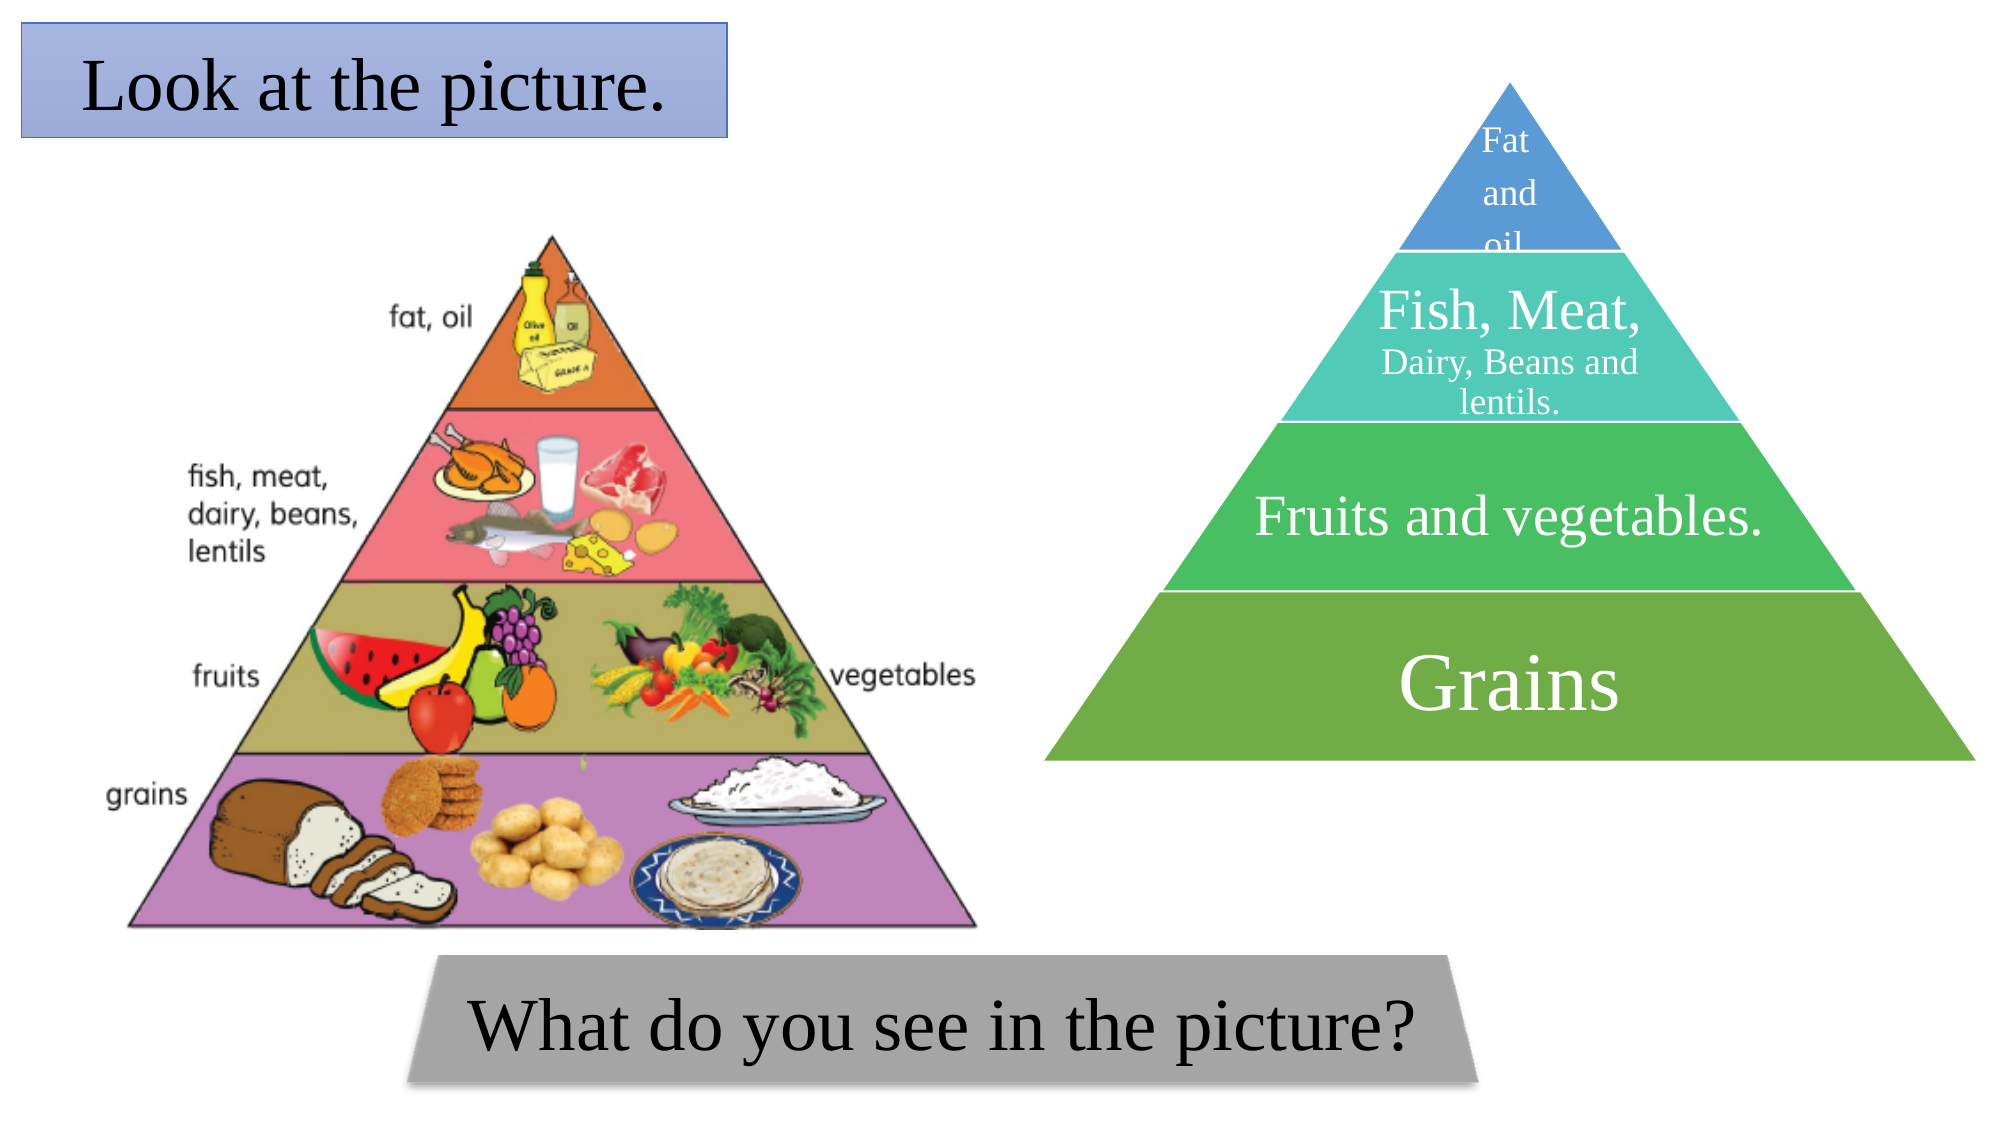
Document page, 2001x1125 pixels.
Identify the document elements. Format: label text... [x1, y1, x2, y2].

picture [59, 221, 1018, 930]
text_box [1041, 80, 1979, 762]
text_box Look at the picture. [21, 22, 728, 138]
text_box What do you see in the picture? [411, 955, 1479, 1083]
